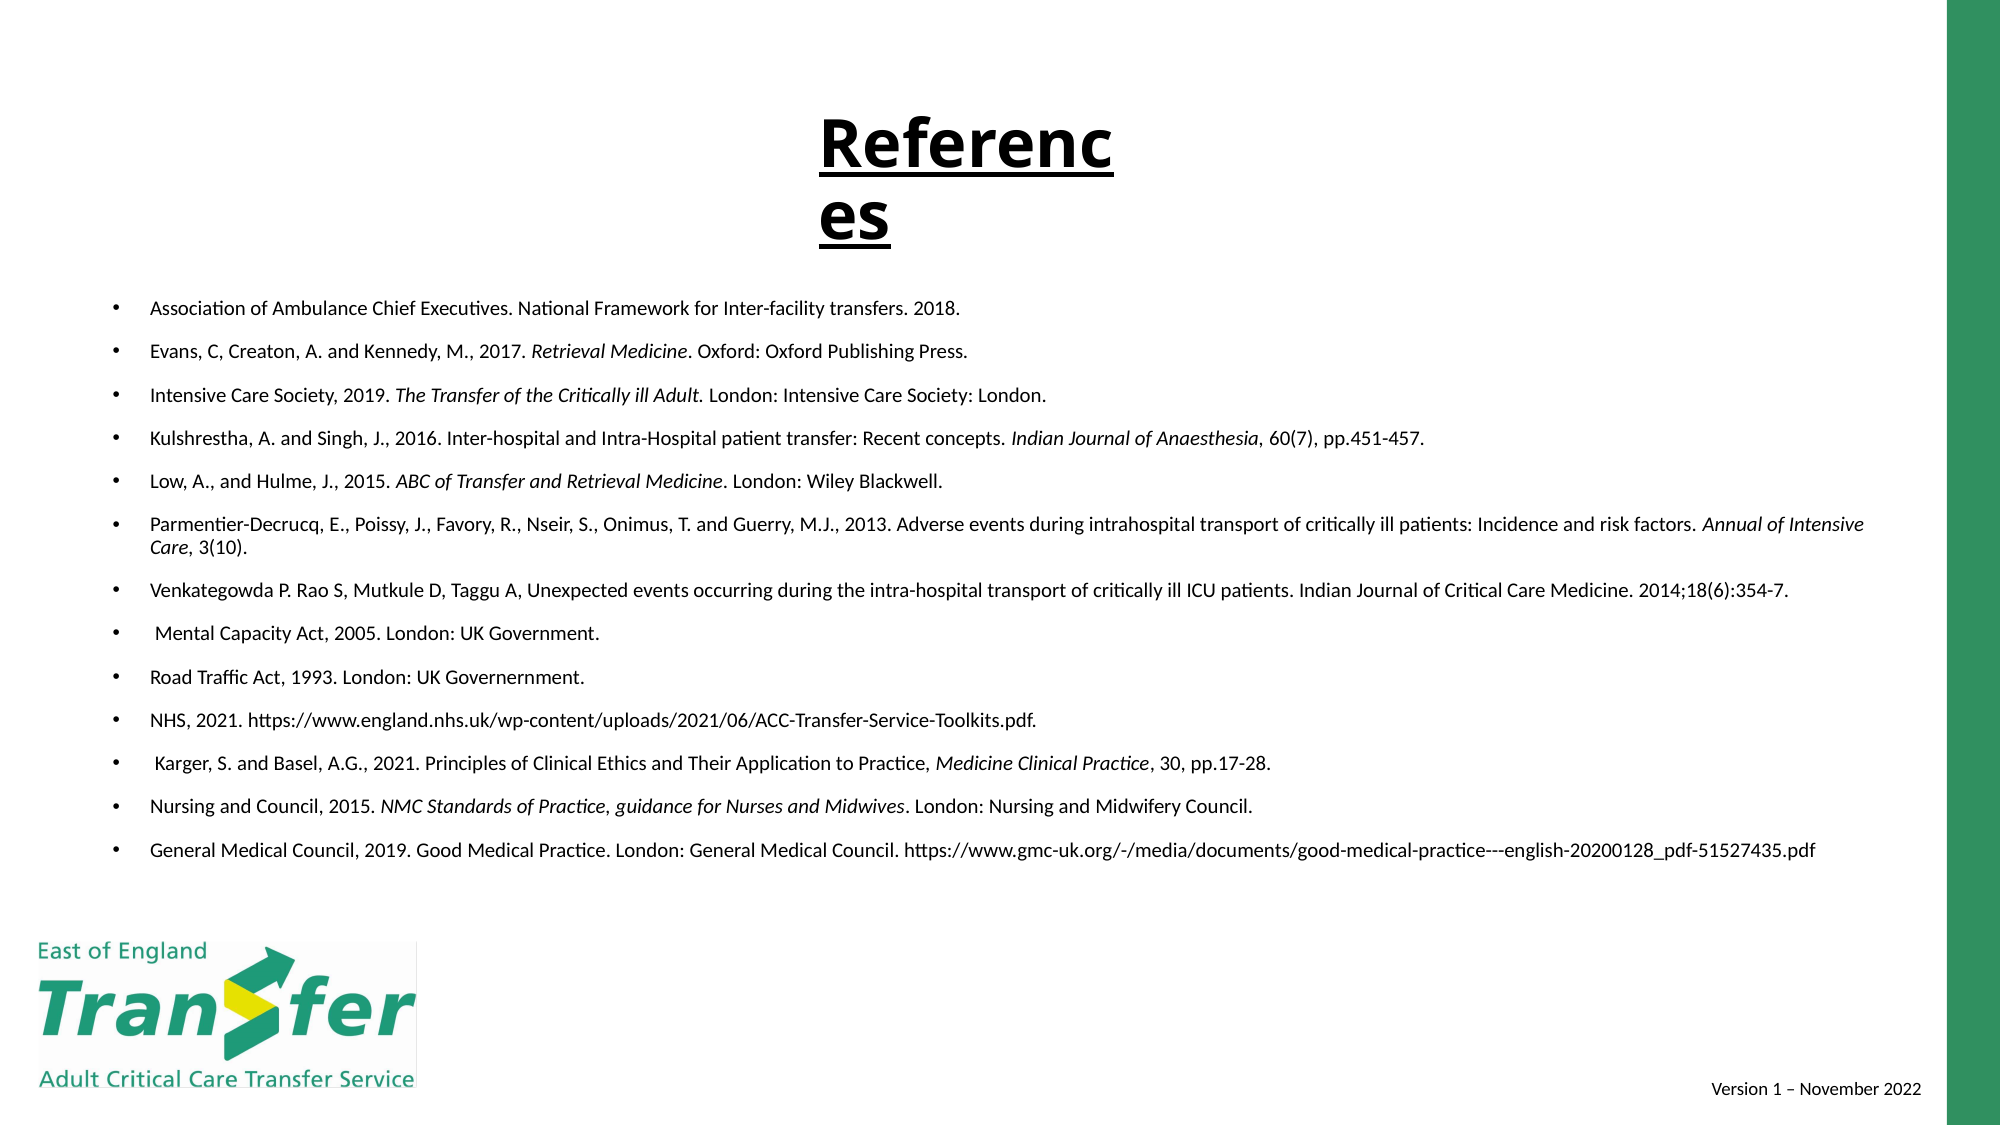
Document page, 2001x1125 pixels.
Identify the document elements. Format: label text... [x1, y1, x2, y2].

text_box Version 1 – November 2022 [1696, 1069, 1946, 1107]
picture [38, 941, 417, 1088]
list Association of Ambulance Chief Executives. National Framework for Inter-facility transfers. 2018. Evans, C, Creaton, A. and Kennedy, M., 2017. Retrieval Medicine. Oxford: Oxford Publishing Press. Intensive Care Society, 2019. The Transfer of the Critically ill Adult. London: Intensive Care Society: London. Kulshrestha, A. and Singh, J., 2016. Inter-hospital and Intra-Hospital patient transfer: Recent concepts. Indian Journal of Anaesthesia, 60(7), pp.451-457. Low, A., and Hulme, J., 2015. ABC of Transfer and Retrieval Medicine. London: Wiley Blackwell. Parmentier-Decrucq, E., Poissy, J., Favory, R., Nseir, S., Onimus, T. and Guerry, M.J., 2013. Adverse events during intrahospital transport of critically ill patients: Incidence and risk factors. Annual of Intensive Care, 3(10). Venkategowda P. Rao S, Mutkule D, Taggu A, Unexpected events occurring during the intra-hospital transport of critically ill ICU patients. Indian Journal of Critical Care Medicine. 2014;18(6):354-7. Mental Capacity Act, 2005. London: UK Government. Road Traffic Act, 1993. London: UK Governernment. NHS, 2021. https://www.england.nhs.uk/wp-content/uploads/2021/06/ACC-Transfer-Service-Toolkits.pdf. Karger, S. and Basel, A.G., 2021. Principles of Clinical Ethics and Their Application to Practice, Medicine Clinical Practice, 30, pp.17-28. Nursing and Council, 2015. NMC Standards of Practice, guidance for Nurses and Midwives. London: Nursing and Midwifery Council. General Medical Council, 2019. Good Medical Practice. London: General Medical Council. https://www.gmc-uk.org/-/media/documents/good-medical-practice---english-20200128_pdf-51527435.pdf [97, 289, 1891, 1069]
title References [803, 73, 1150, 289]
text_box [1946, 0, 2000, 1125]
